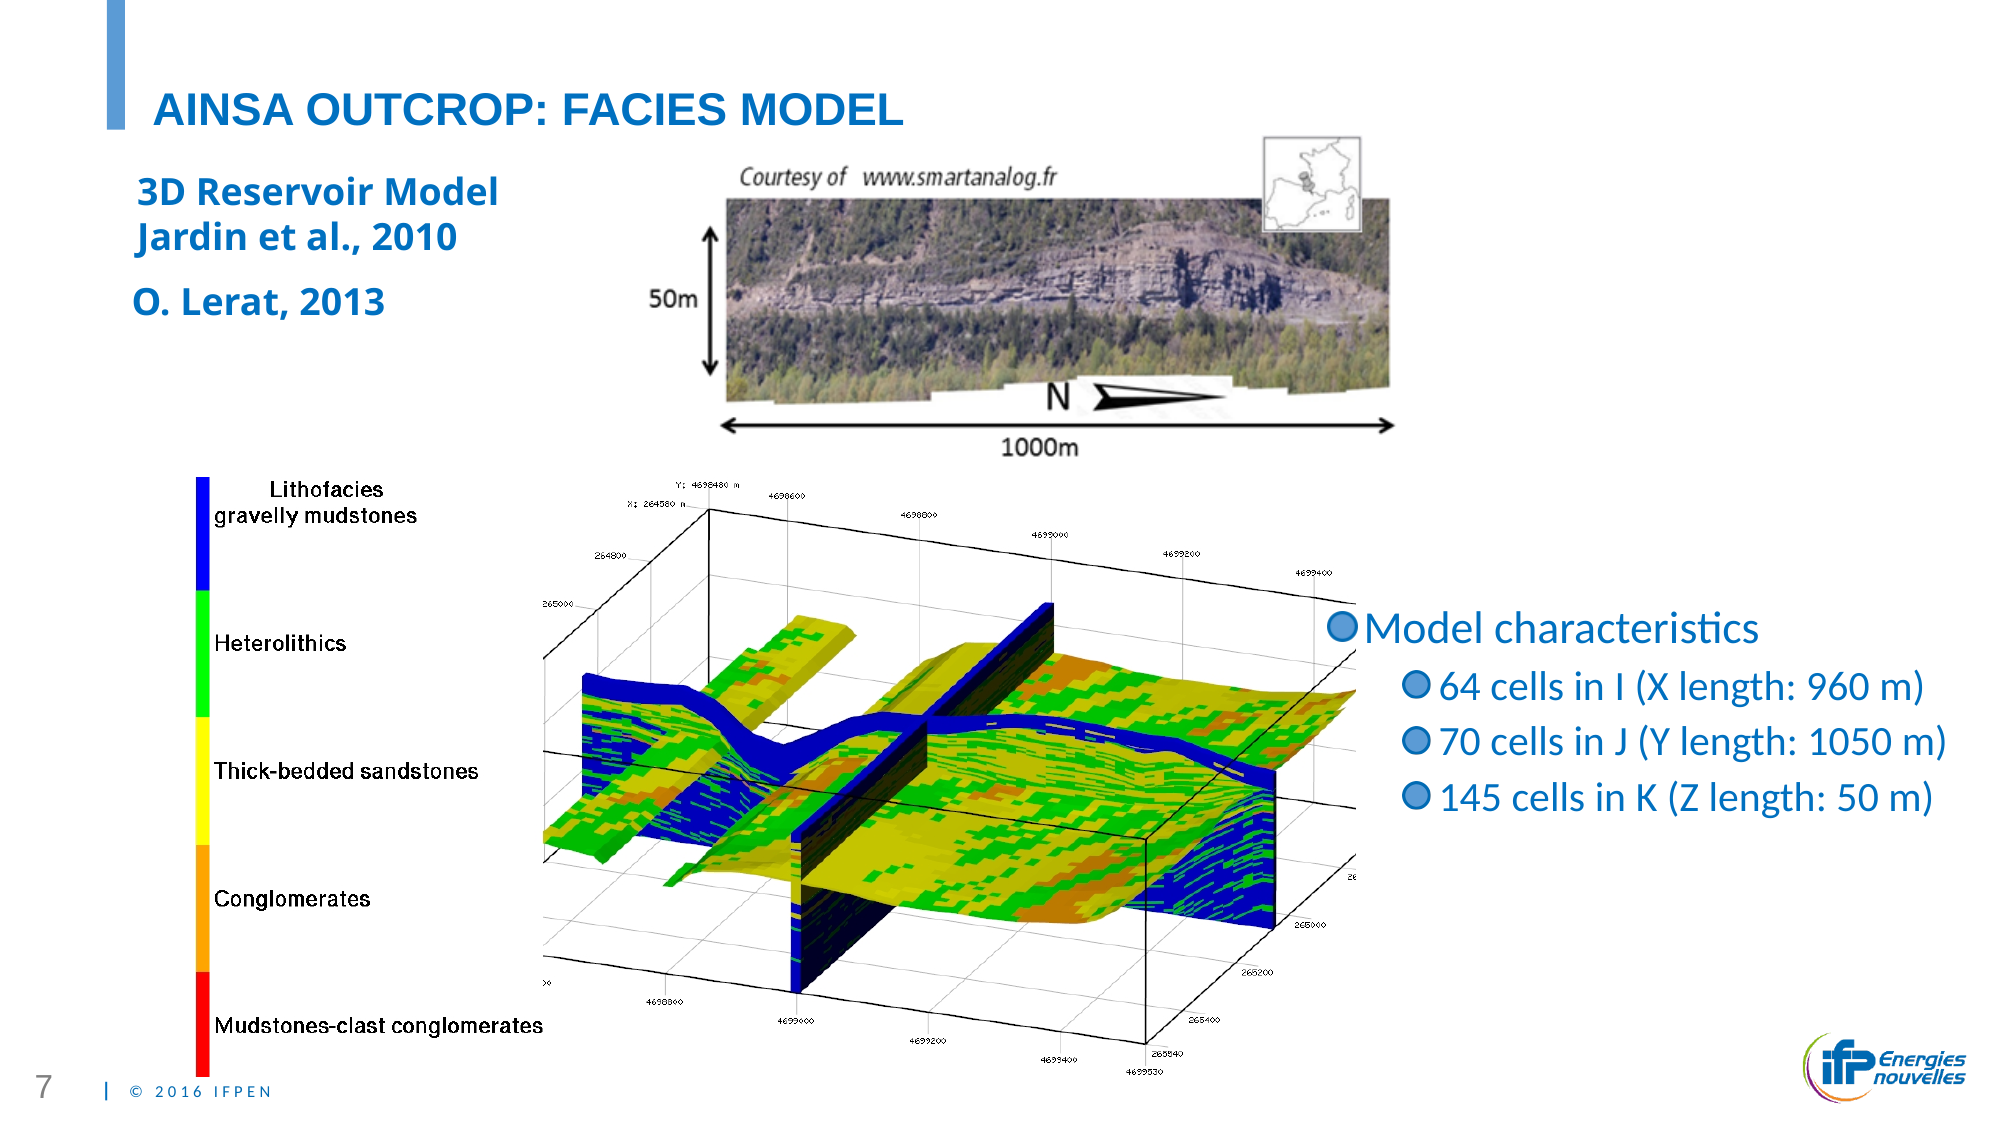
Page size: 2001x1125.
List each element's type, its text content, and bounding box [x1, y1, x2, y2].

picture [647, 134, 1400, 463]
picture [1401, 780, 1431, 810]
picture [1401, 725, 1431, 755]
title Ainsa outcrop: Facies MODEL [137, 68, 1496, 153]
picture [195, 477, 1359, 1077]
text_box 3D Reservoir Model Jardin et al., 2010 [122, 160, 525, 266]
text_box Model characteristics 64 cells in I (X length: 960 m) 70 cells in J (Y length: 1050 m) 145 cells in K (Z length: 50 m) [1356, 596, 2000, 857]
text_box O. Lerat, 2013 [116, 270, 401, 331]
picture [1401, 669, 1431, 699]
picture [1799, 1031, 1969, 1104]
